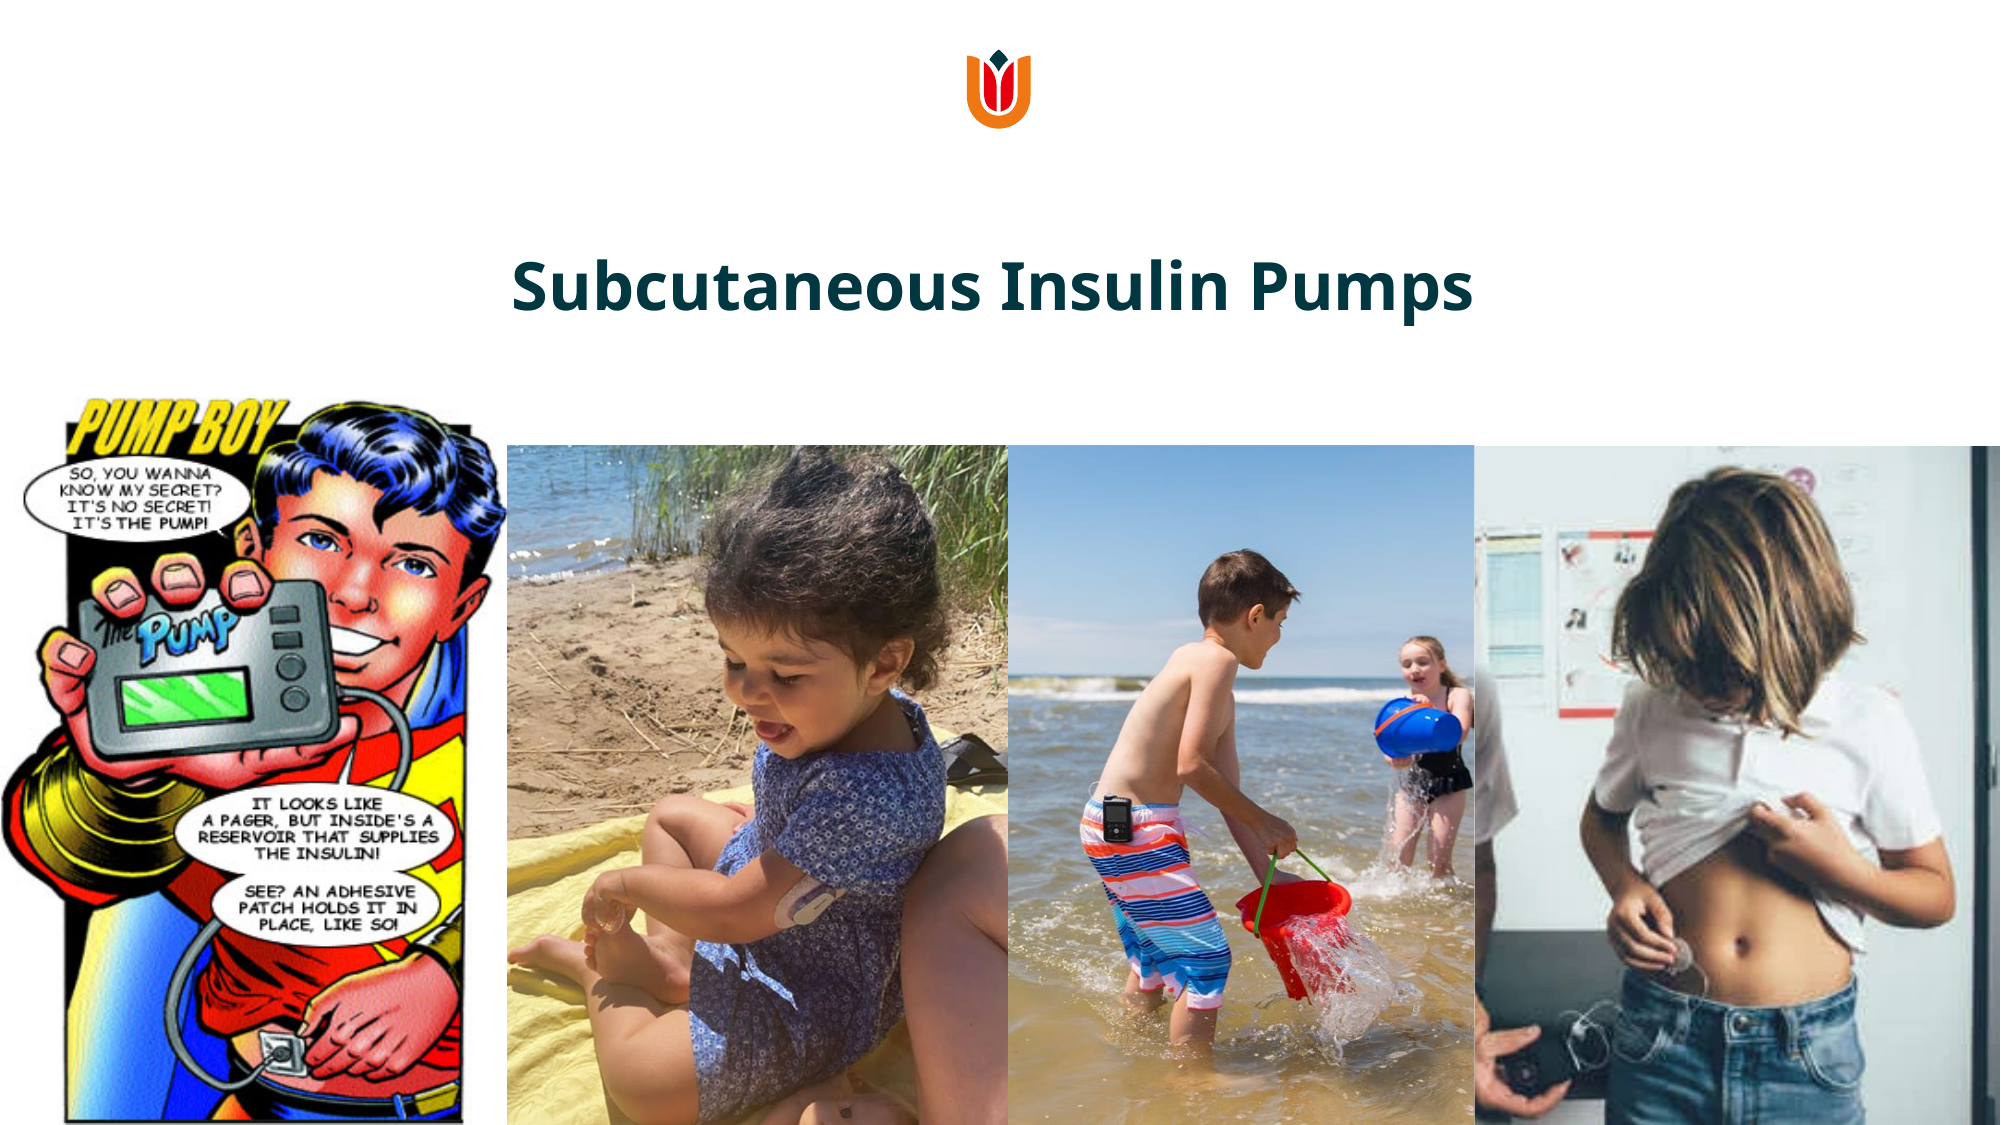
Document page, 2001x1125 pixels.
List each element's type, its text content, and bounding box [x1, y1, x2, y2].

title Subcutaneous Insulin Pumps [110, 180, 1877, 398]
picture [507, 445, 2000, 1125]
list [0, 397, 508, 1125]
